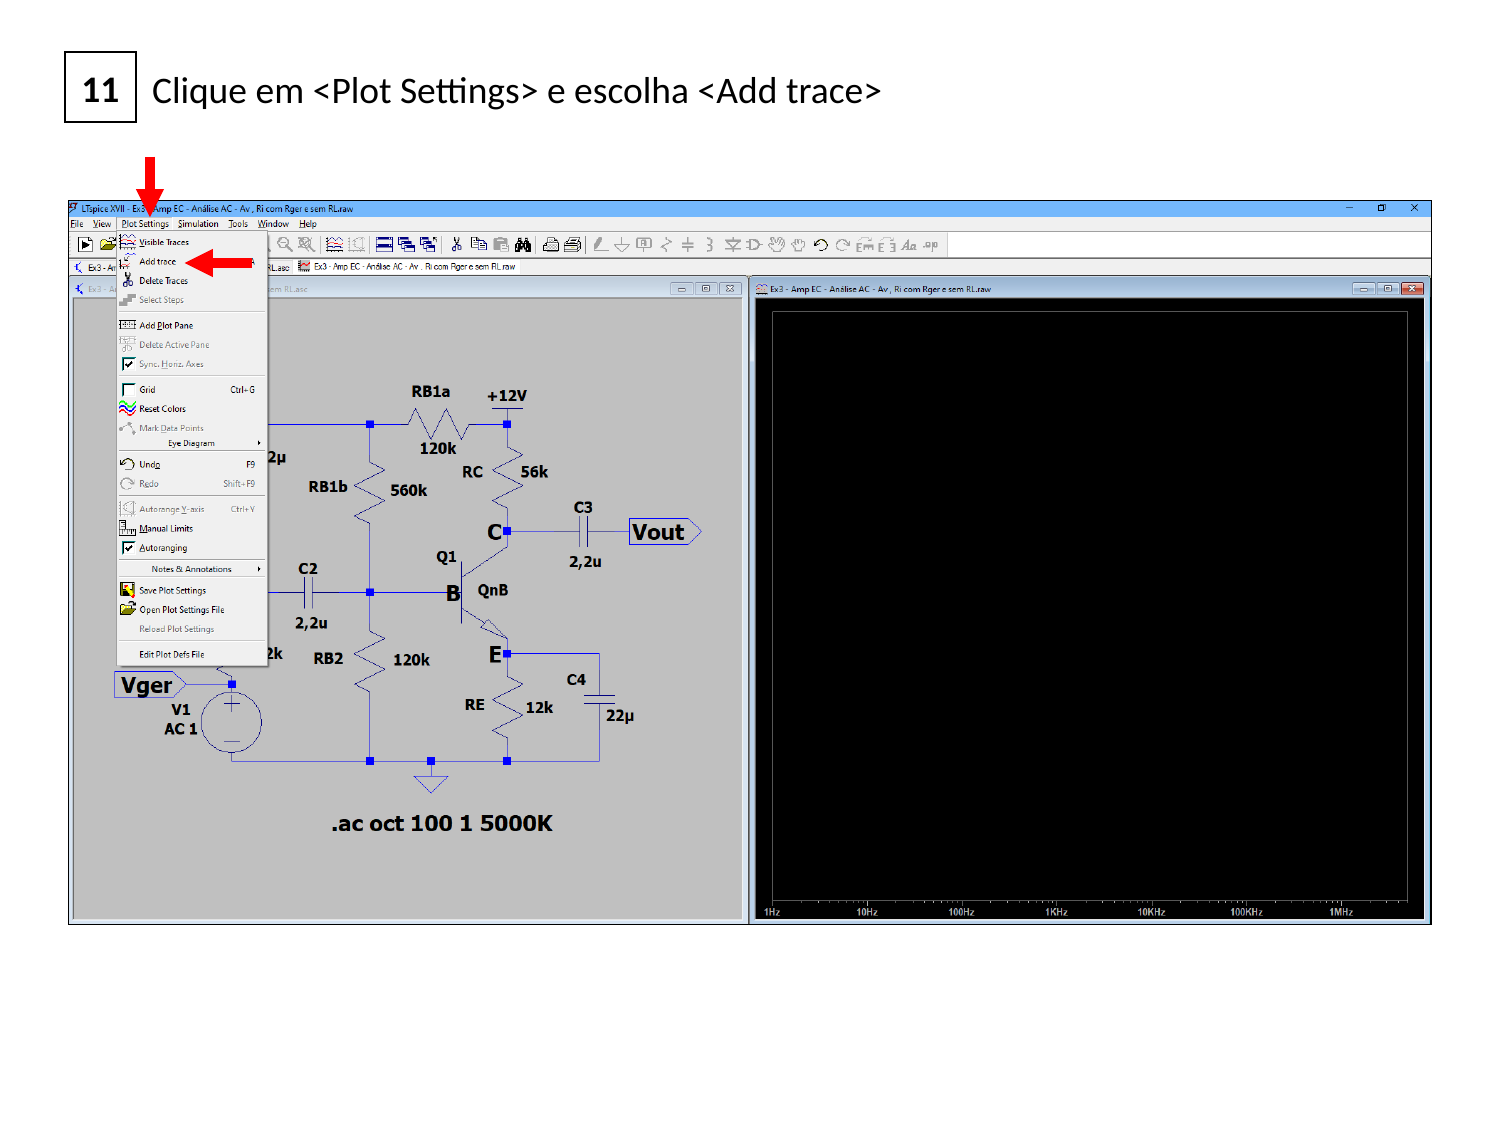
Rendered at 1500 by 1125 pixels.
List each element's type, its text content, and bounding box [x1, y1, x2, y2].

text_box Clique em <Plot Settings> e escolha <Add trace> [137, 58, 918, 119]
text_box 11 [64, 51, 137, 123]
picture [68, 200, 1432, 925]
